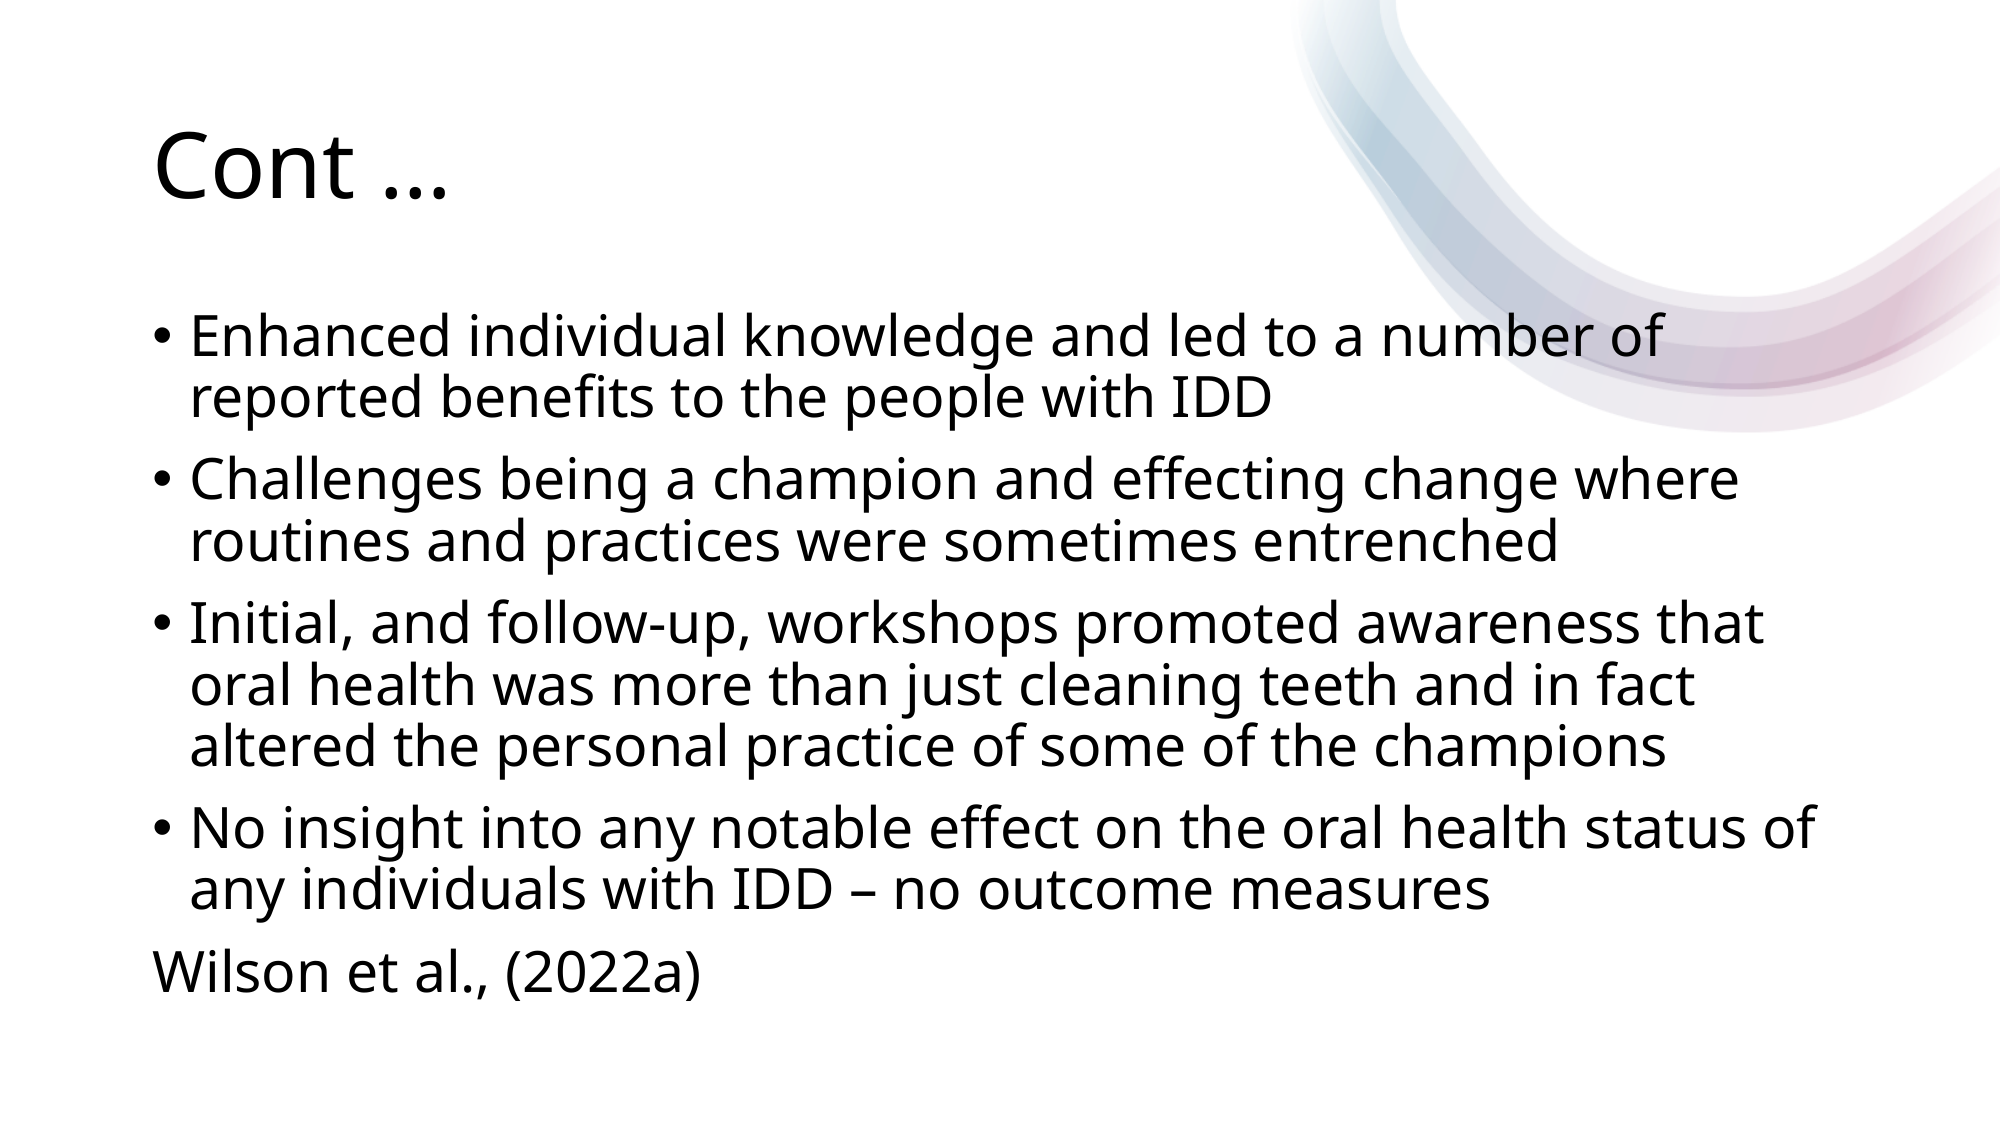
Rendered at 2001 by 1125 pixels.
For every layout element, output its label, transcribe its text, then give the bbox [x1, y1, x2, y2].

list Enhanced individual knowledge and led to a number of reported benefits to the people with IDD Challenges being a champion and effecting change where routines and practices were sometimes entrenched Initial, and follow-up, workshops promoted awareness that oral health was more than just cleaning teeth and in fact altered the personal practice of some of the champions No insight into any notable effect on the oral health status of any individuals with IDD – no outcome measures Wilson et al., (2022a) [137, 299, 1863, 1014]
title Cont … [137, 59, 1863, 278]
picture [0, 0, 2000, 1125]
